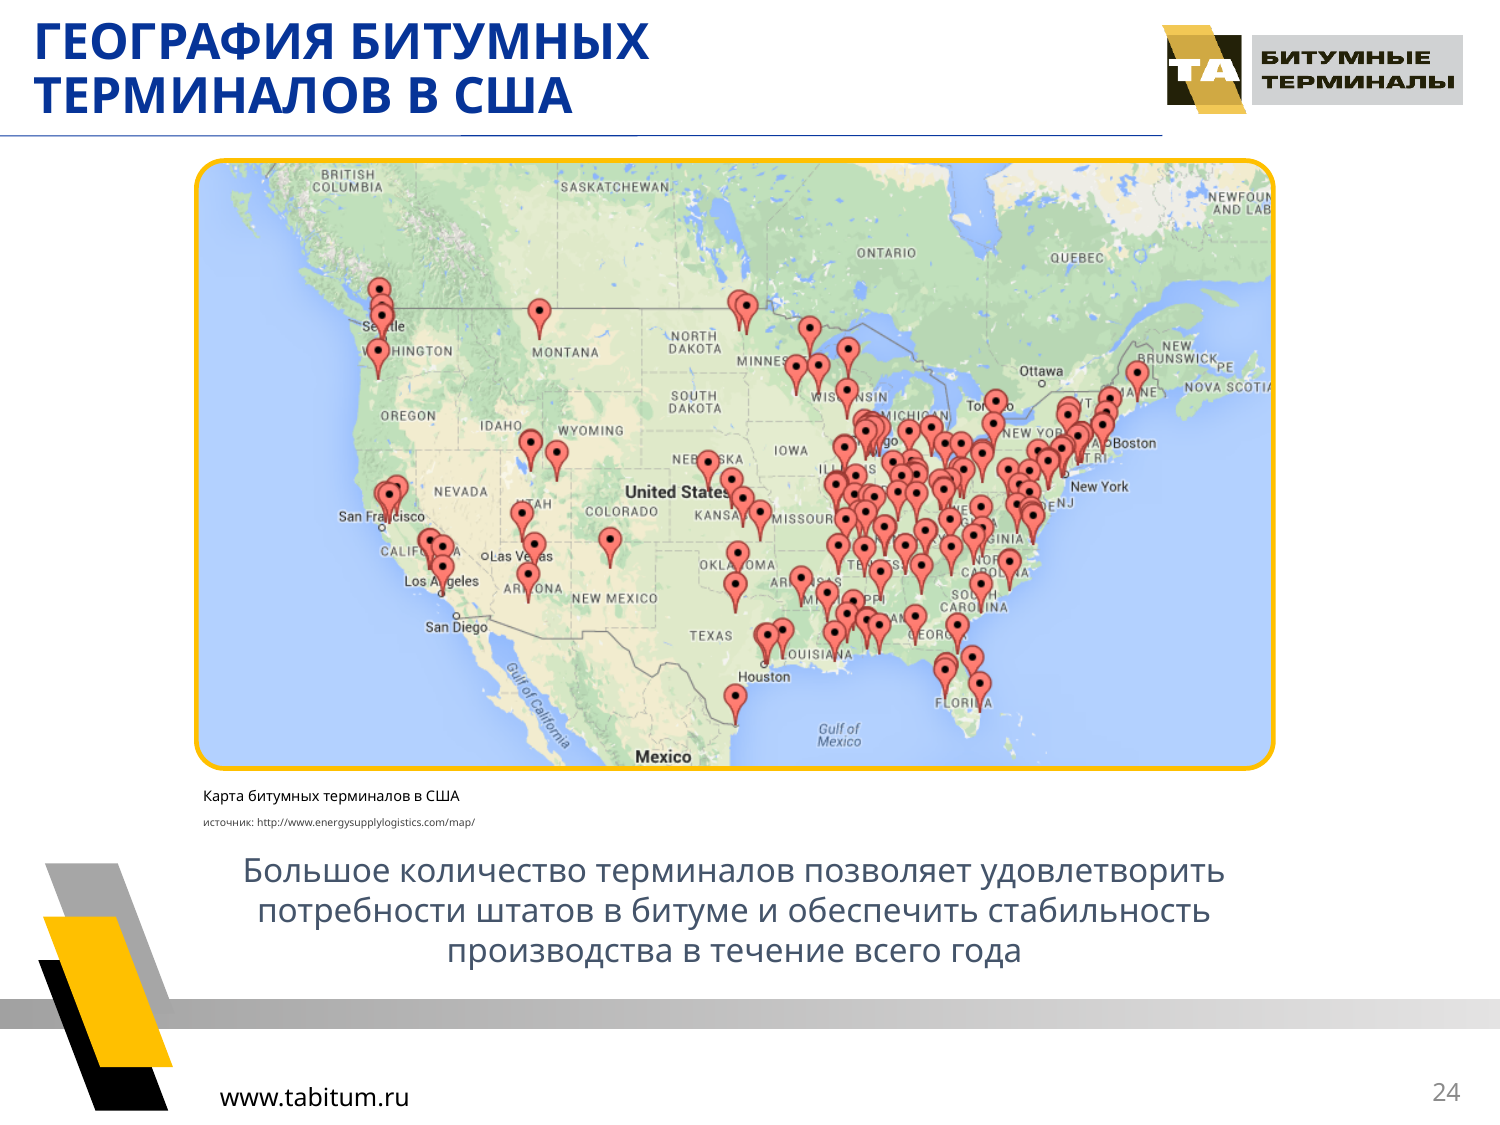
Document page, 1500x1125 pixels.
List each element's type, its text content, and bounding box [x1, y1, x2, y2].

picture [1162, 25, 1463, 114]
text_box Большое количество терминалов позволяет удовлетворить потребности штатов в битуме и обеспечить стабильность производства в течение всего года [196, 849, 1274, 1125]
picture [196, 160, 1274, 769]
text_box Карта битумных терминалов в США источник: http://www.energysupplylogistics.com/map/ [174, 781, 492, 836]
slide_number 24 [1274, 1058, 1476, 1119]
text_box ГЕОГРАФИЯ БИТУМНЫХ ТЕРМИНАЛОВ В США [18, 51, 933, 132]
